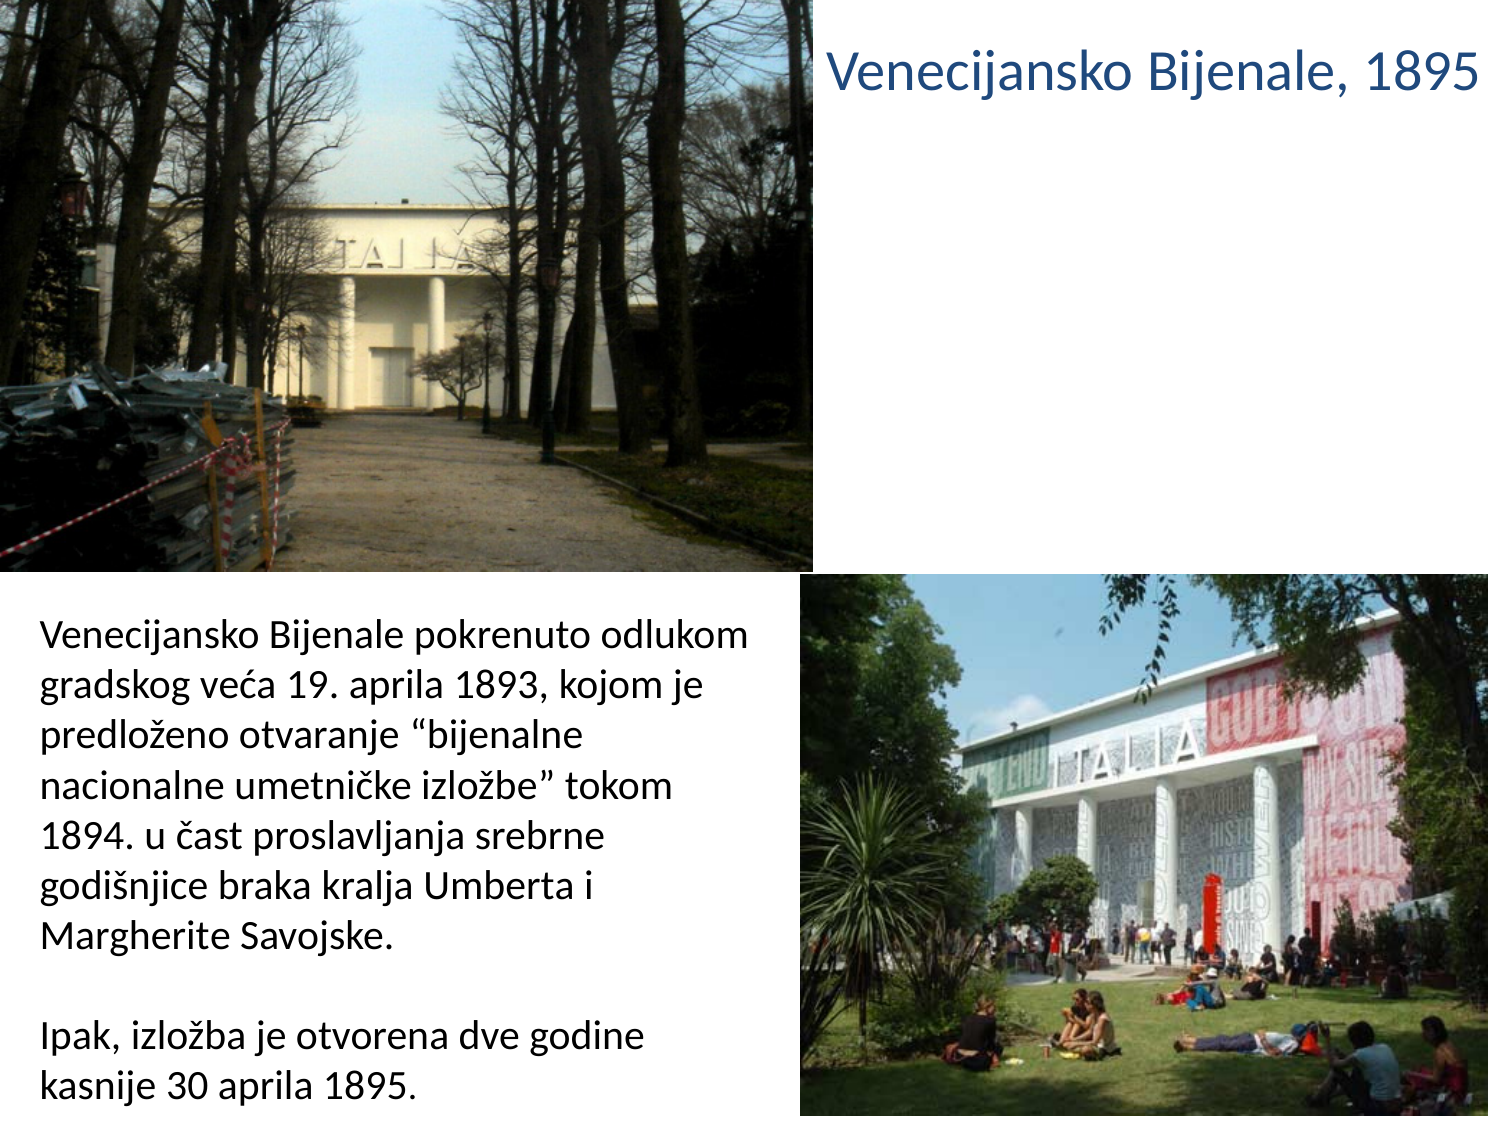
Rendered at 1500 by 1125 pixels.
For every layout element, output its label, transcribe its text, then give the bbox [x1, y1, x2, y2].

text_box Venecijansko Bijenale pokrenuto odlukom gradskog veća 19. aprila 1893, kojom je predloženo otvaranje “bijenalne nacionalne umetničke izložbe” tokom 1894. u čast proslavljanja srebrne godišnjice braka kralja Umberta i Margherite Savojske. Ipak, izložba je otvorena dve godine kasnije 30 aprila 1895. [24, 599, 775, 1115]
picture [799, 574, 1488, 1116]
text_box Venecijansko Bijenale, 1895 [816, 24, 1497, 110]
picture [0, 0, 813, 572]
